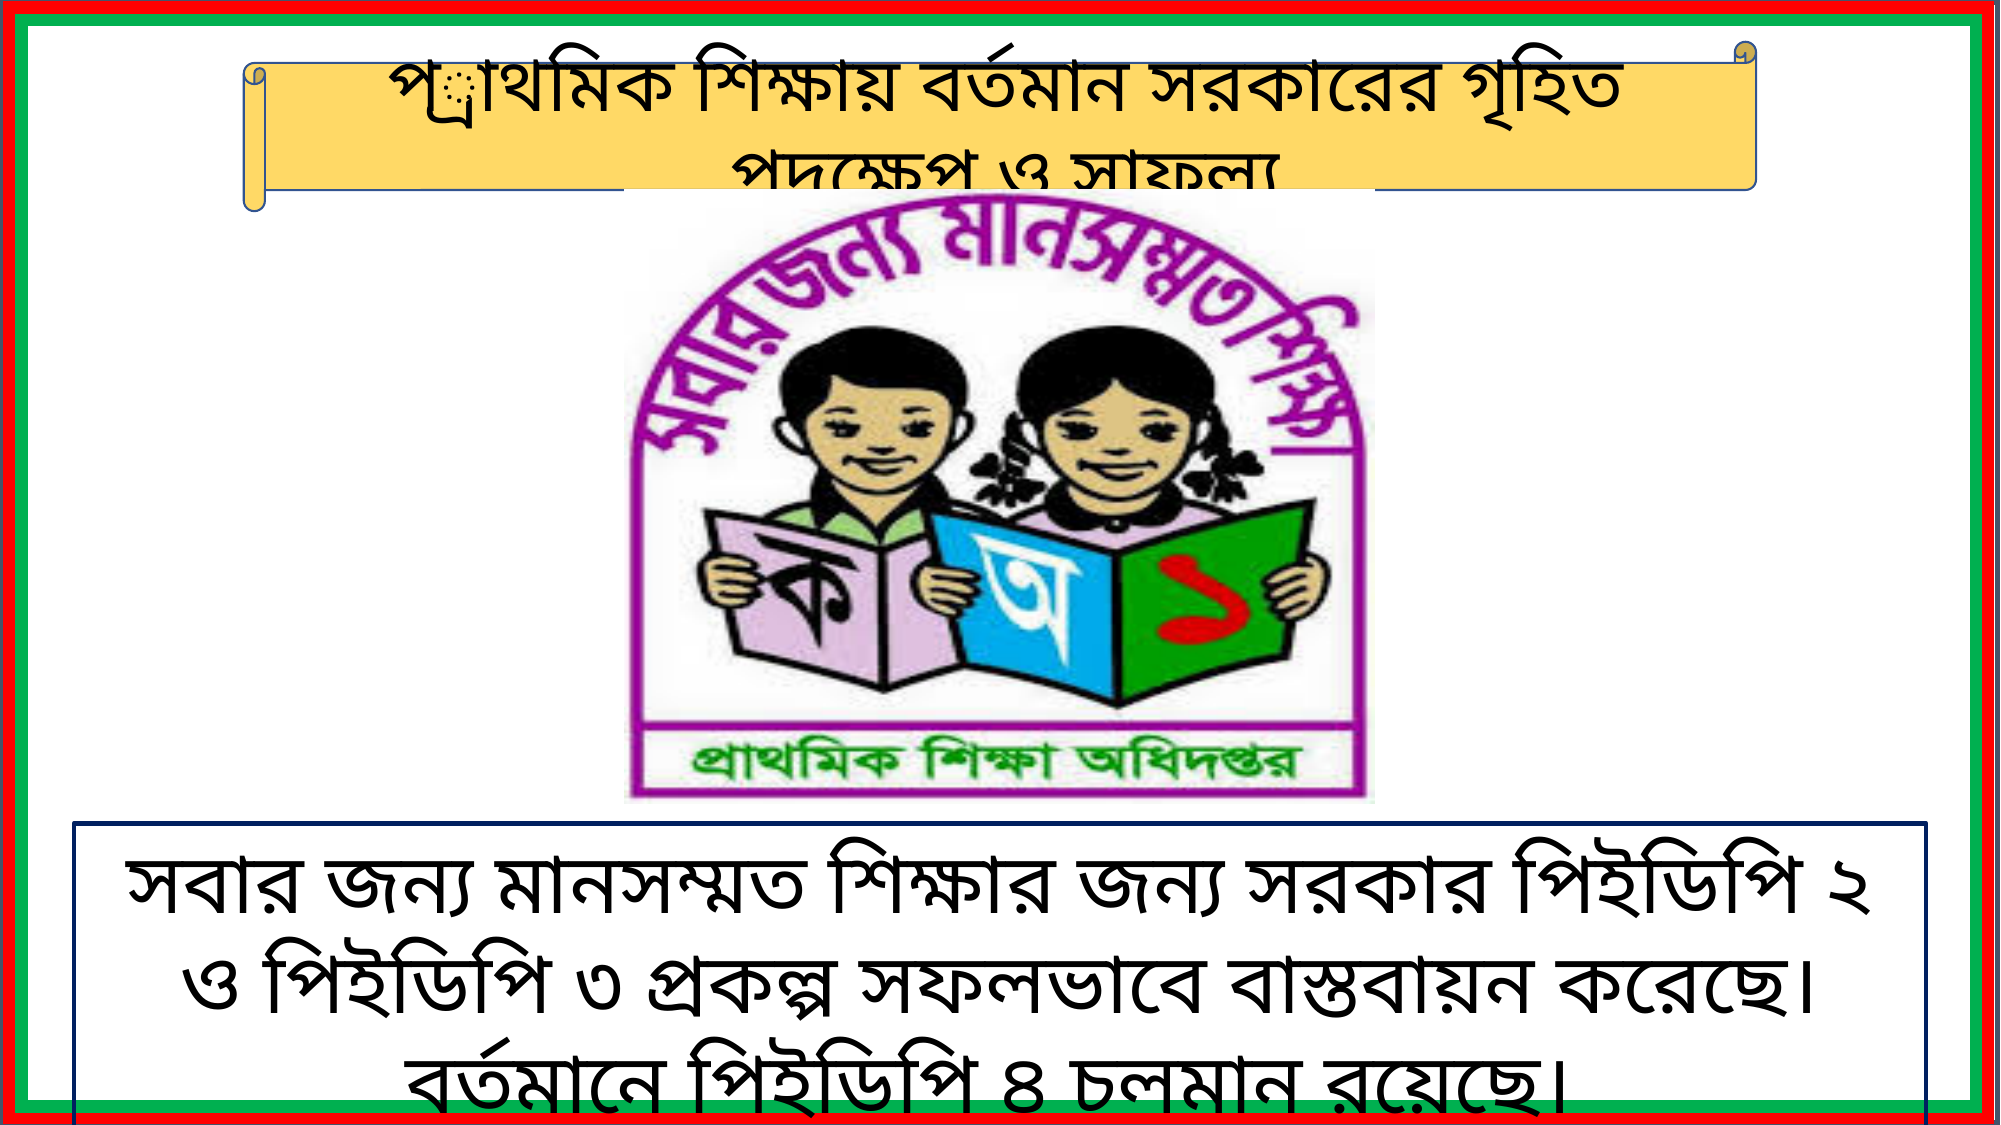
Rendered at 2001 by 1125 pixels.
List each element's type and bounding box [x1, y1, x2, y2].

text_box [0, 0, 2000, 1125]
picture [624, 189, 1375, 804]
